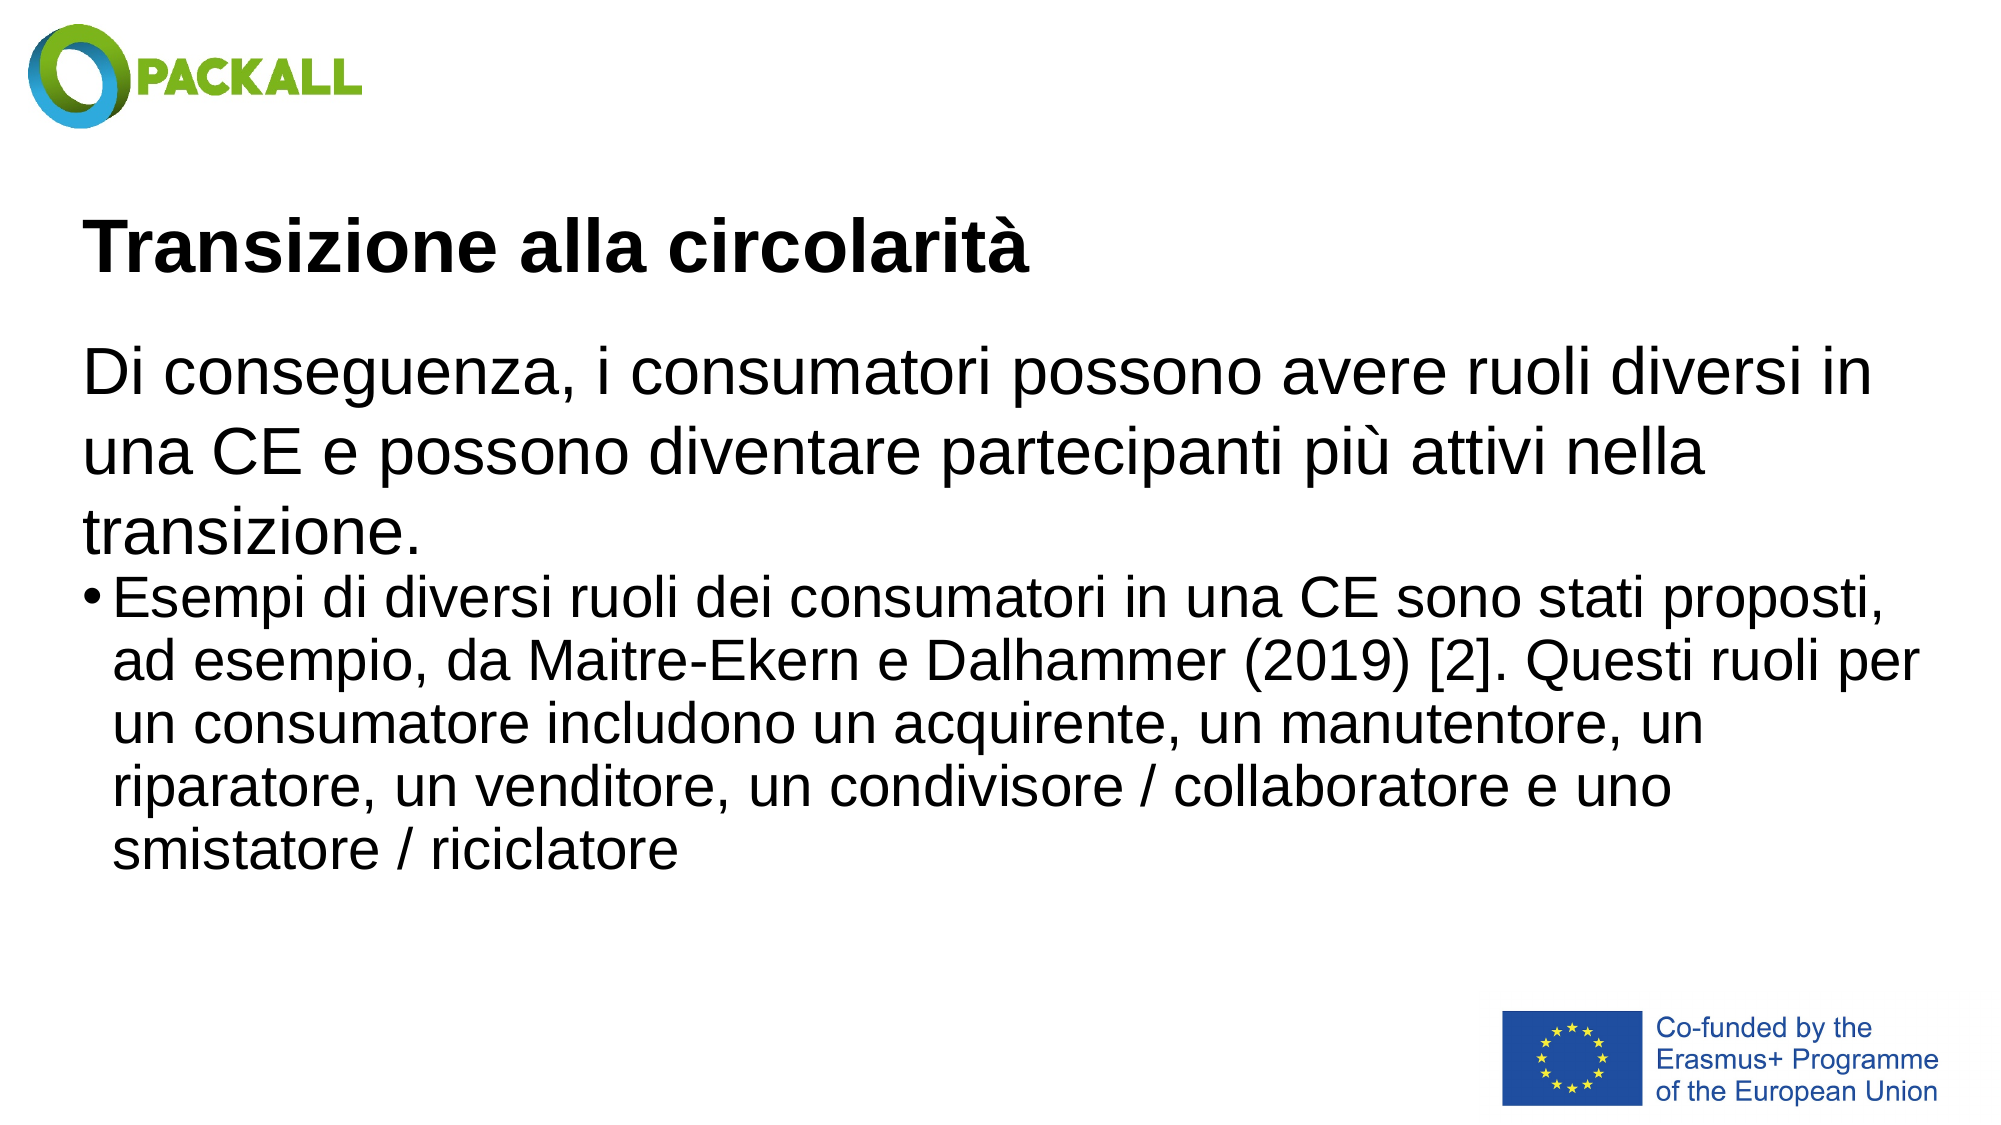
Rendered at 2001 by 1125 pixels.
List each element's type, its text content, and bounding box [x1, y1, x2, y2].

picture [1479, 991, 2000, 1123]
picture [28, 24, 362, 130]
title Transizione alla circolarità [67, 189, 1793, 296]
list Di conseguenza, i consumatori possono avere ruoli diversi in una CE e possono diventare partecipanti più attivi nella transizione. Esempi di diversi ruoli dei consumatori in una CE sono stati proposti, ad esempio, da Maitre-Ekern e Dalhammer (2019) [2]. Questi ruoli per un consumatore includono un acquirente, un manutentore, un riparatore, un venditore, un condivisore / collaboratore e uno smistatore / riciclatore [67, 320, 1950, 1002]
